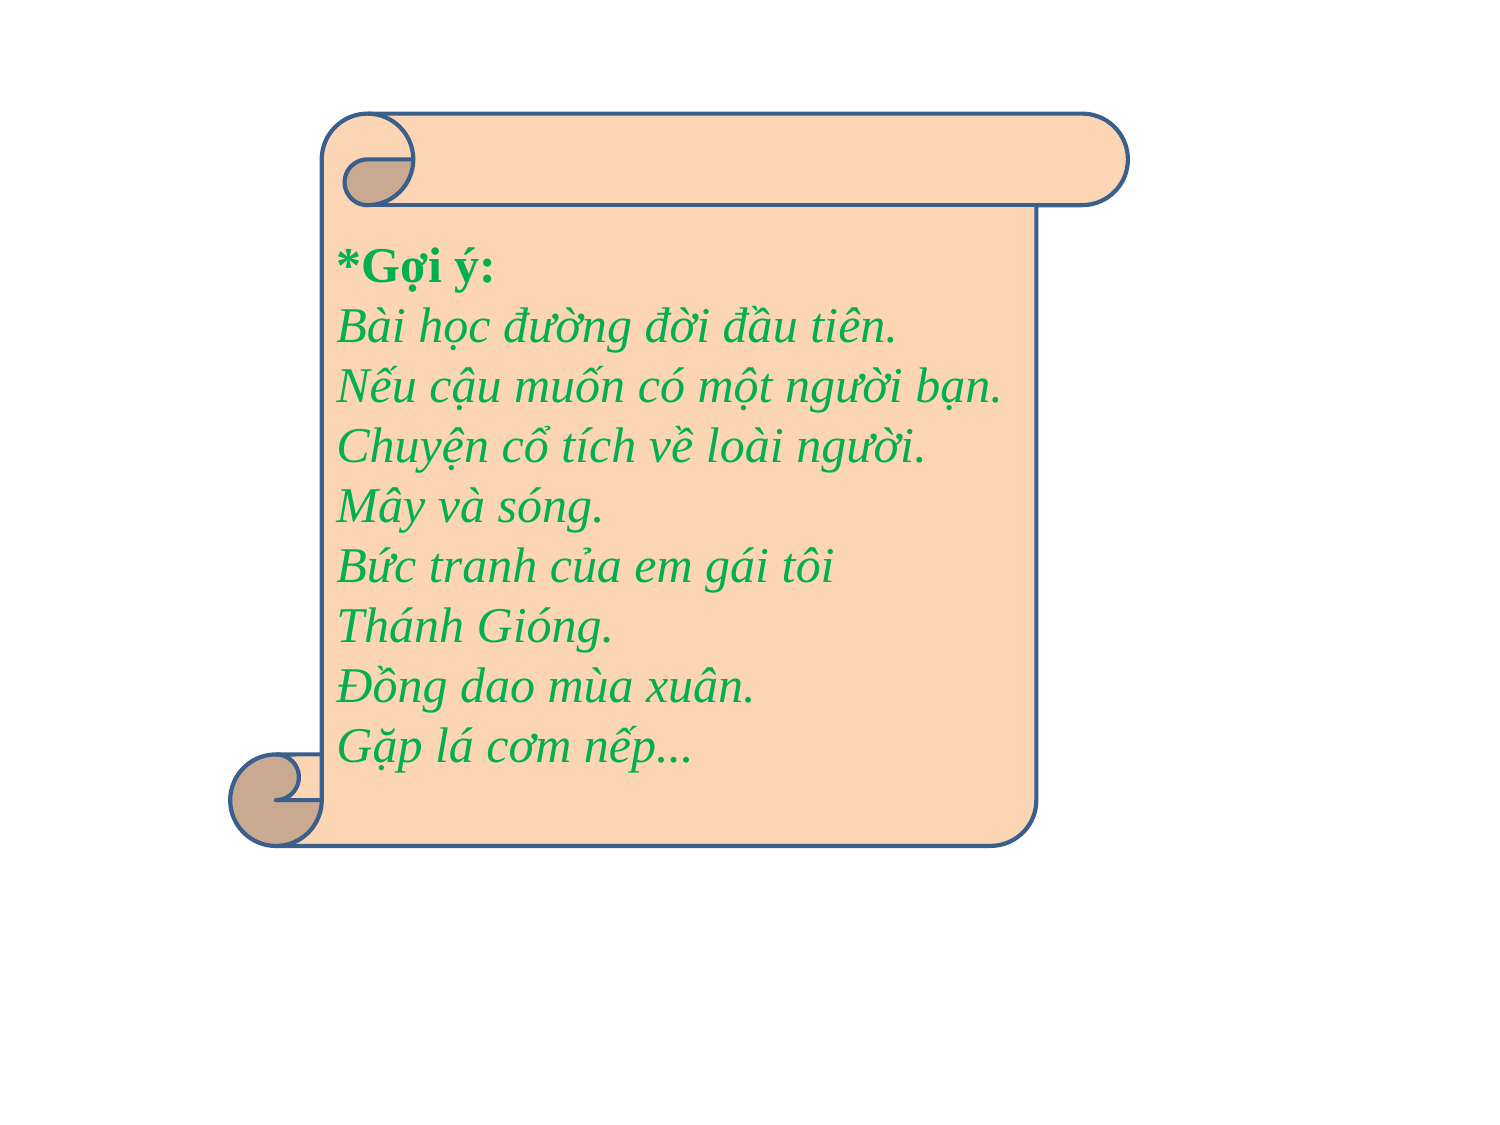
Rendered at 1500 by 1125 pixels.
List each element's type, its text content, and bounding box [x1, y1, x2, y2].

text_box *Gợi ý: Bài học đường đời đầu tiên. Nếu cậu muốn có một người bạn. Chuyện cổ tích về loài người. Mây và sóng. Bức tranh của em gái tôi Thánh Gióng. Đồng dao mùa xuân. Gặp lá cơm nếp... [228, 111, 1130, 849]
